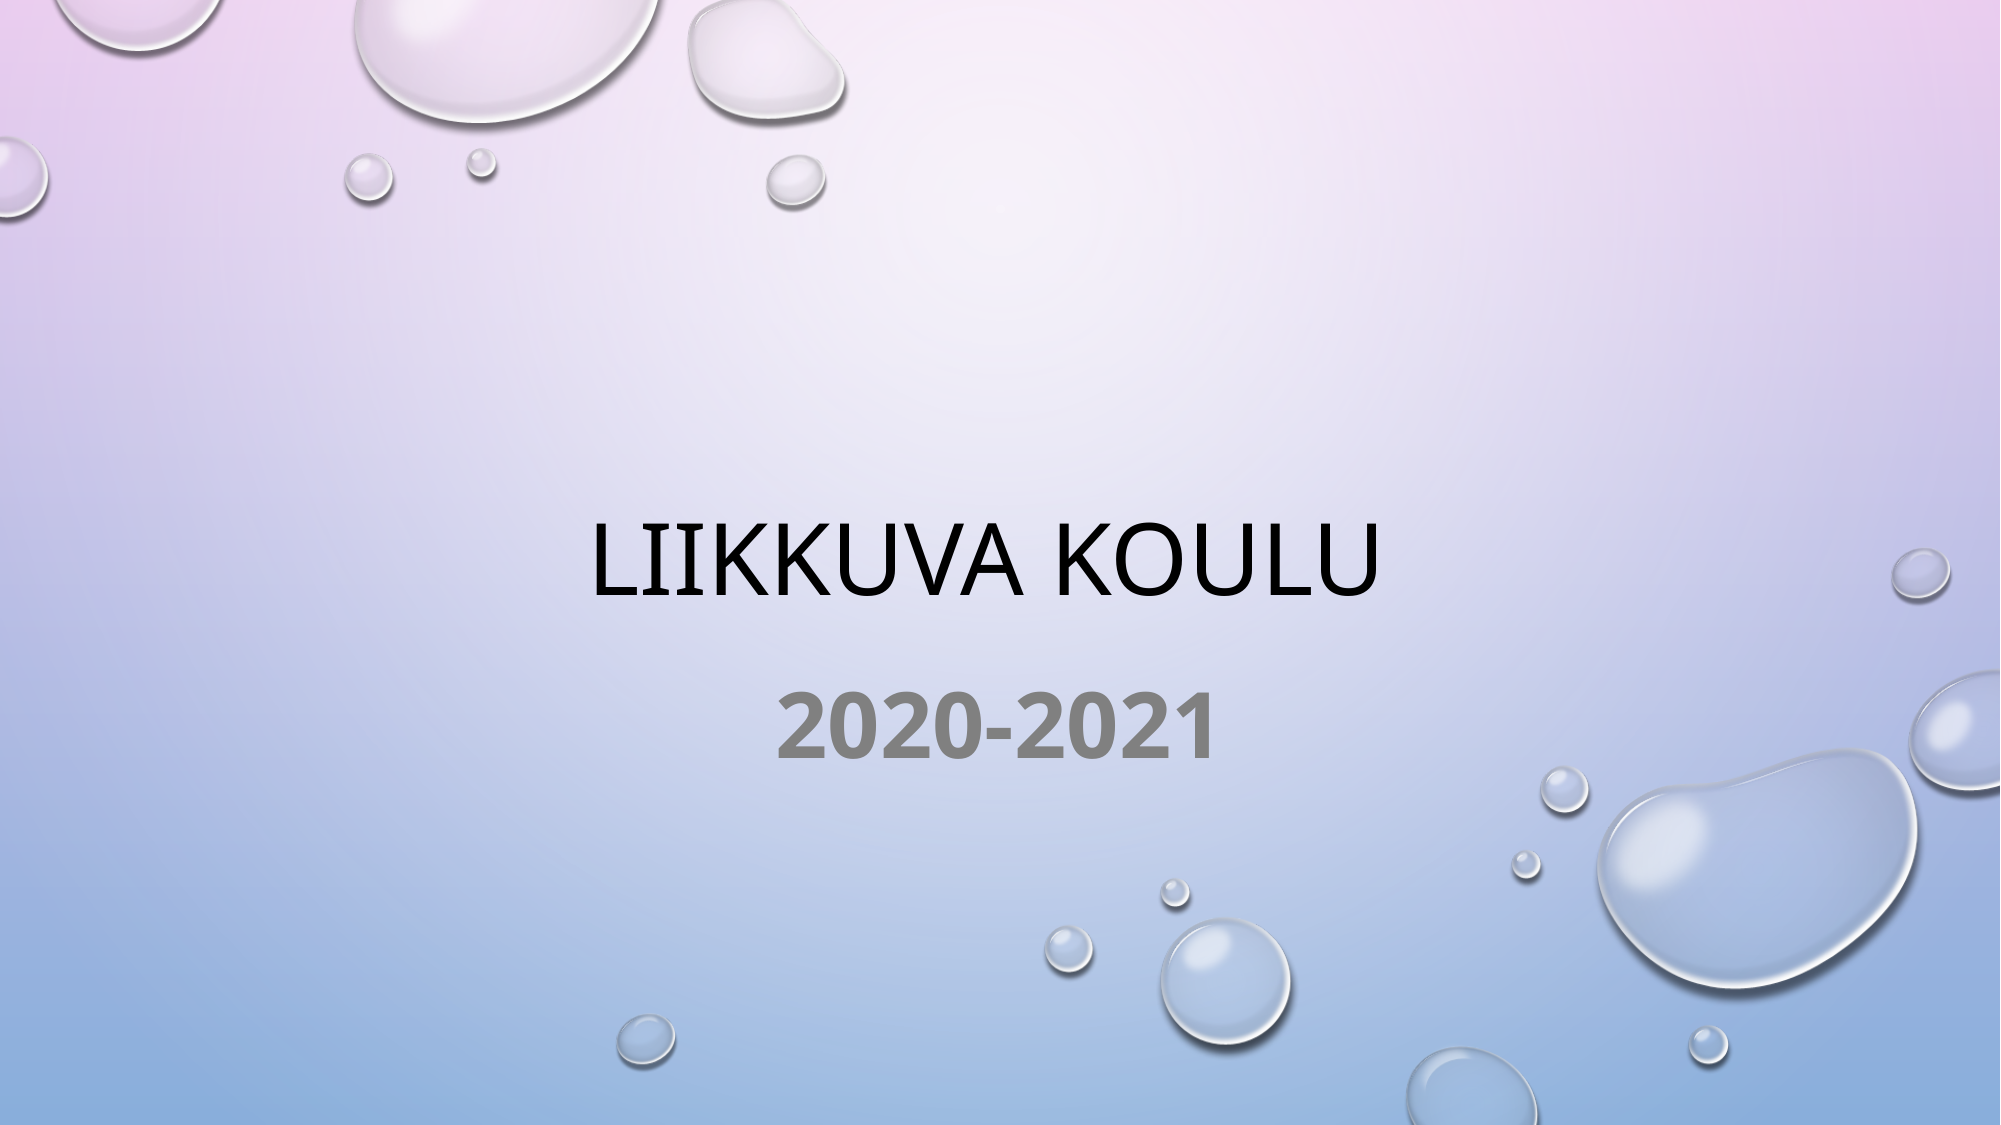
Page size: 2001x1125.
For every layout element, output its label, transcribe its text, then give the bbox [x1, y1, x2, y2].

subtitle 2020-2021 [287, 637, 1713, 863]
title Liikkuva koulu [287, 213, 1713, 625]
picture [0, 0, 2000, 1125]
